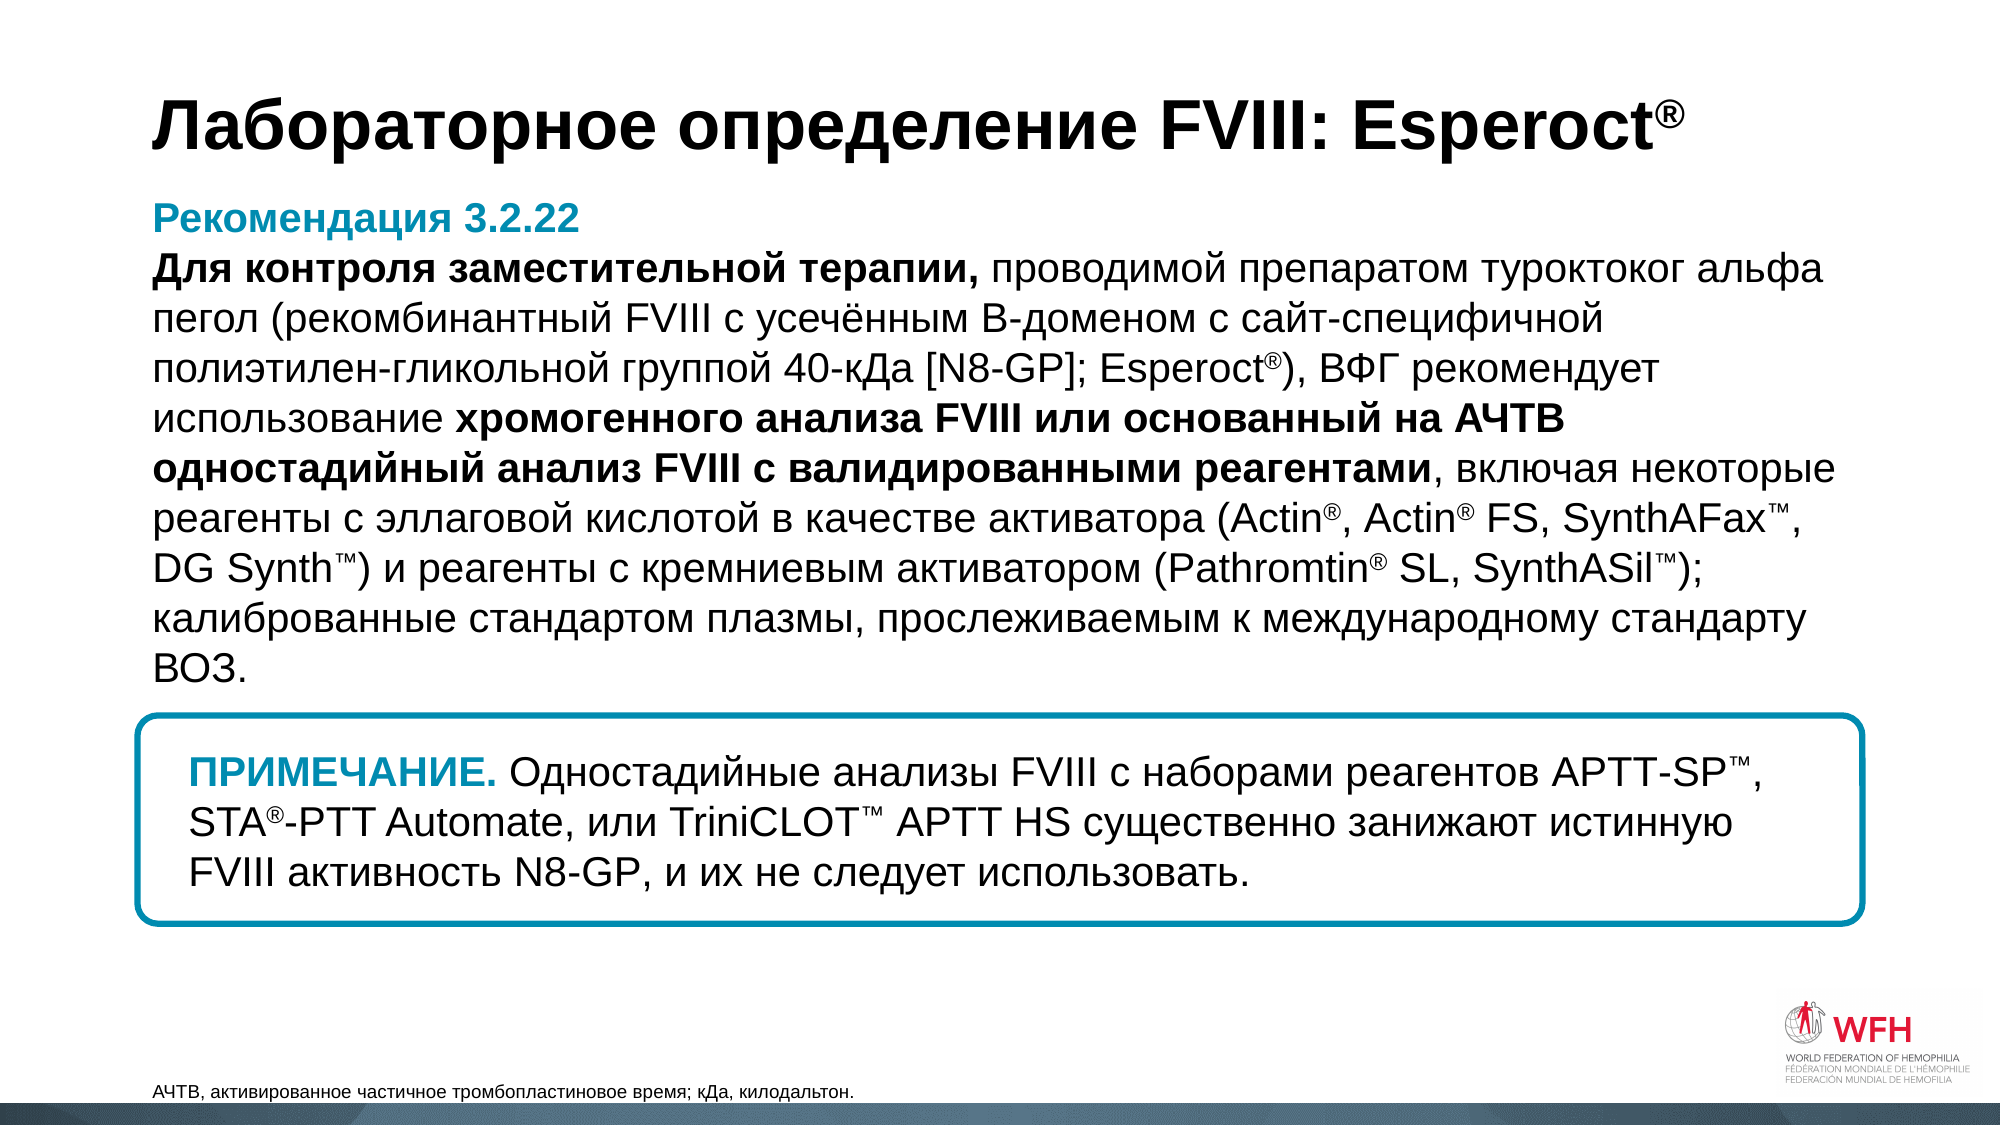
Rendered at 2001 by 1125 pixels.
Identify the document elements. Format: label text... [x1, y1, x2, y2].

title Лабораторное определение FVIII: Esperoct® [137, 36, 1863, 182]
list АЧТВ, активированное частичное тромбопластиновое время; кДа, килодальтон. [137, 1042, 1766, 1103]
list Рекомендация 3.2.22 Для контроля заместительной терапии, проводимой препаратом туроктоког альфа пегол (рекомбинантный FVIII с усечённым B-доменом с сайт-специфичной полиэтилен-гликольной группой 40-кДа [N8-GP]; Esperoct®), ВФГ рекомендует использование хромогенного анализа FVIII или основанный на АЧТВ одностадийный анализ FVIII с валидированными реагентами, включая некоторые реагенты с эллаговой кислотой в качестве активатора (Actin®, Actin® FS, SynthAFax™, DG Synth™) и реагенты с кремниевым активатором (Pathromtin® SL, SynthASil™); калиброванные стандартом плазмы, прослеживаемым к международному стандарту ВОЗ. [137, 907, 1863, 1014]
list Рекомендация 3.2.22 Для контроля заместительной терапии, проводимой препаратом туроктоког альфа пегол (рекомбинантный FVIII с усечённым B-доменом с сайт-специфичной полиэтилен-гликольной группой 40-кДа [N8-GP]; Esperoct®), ВФГ рекомендует использование хромогенного анализа FVIII или основанный на АЧТВ одностадийный анализ FVIII с валидированными реагентами, включая некоторые реагенты с эллаговой кислотой в качестве активатора (Actin®, Actin® FS, SynthAFax™, DG Synth™) и реагенты с кремниевым активатором (Pathromtin® SL, SynthASil™); калиброванные стандартом плазмы, прослеживаемым к международному стандарту ВОЗ. [137, 182, 1863, 733]
picture [1776, 988, 1983, 1097]
text_box ПРИМЕЧАНИЕ. Одностадийные анализы FVIII с наборами реагентов APTT-SP™, STA®-PTT Automate, или TriniCLOT™ APTT HS существенно занижают истинную FVIII активность N8-GP, и их не следует использовать. [137, 715, 1863, 924]
